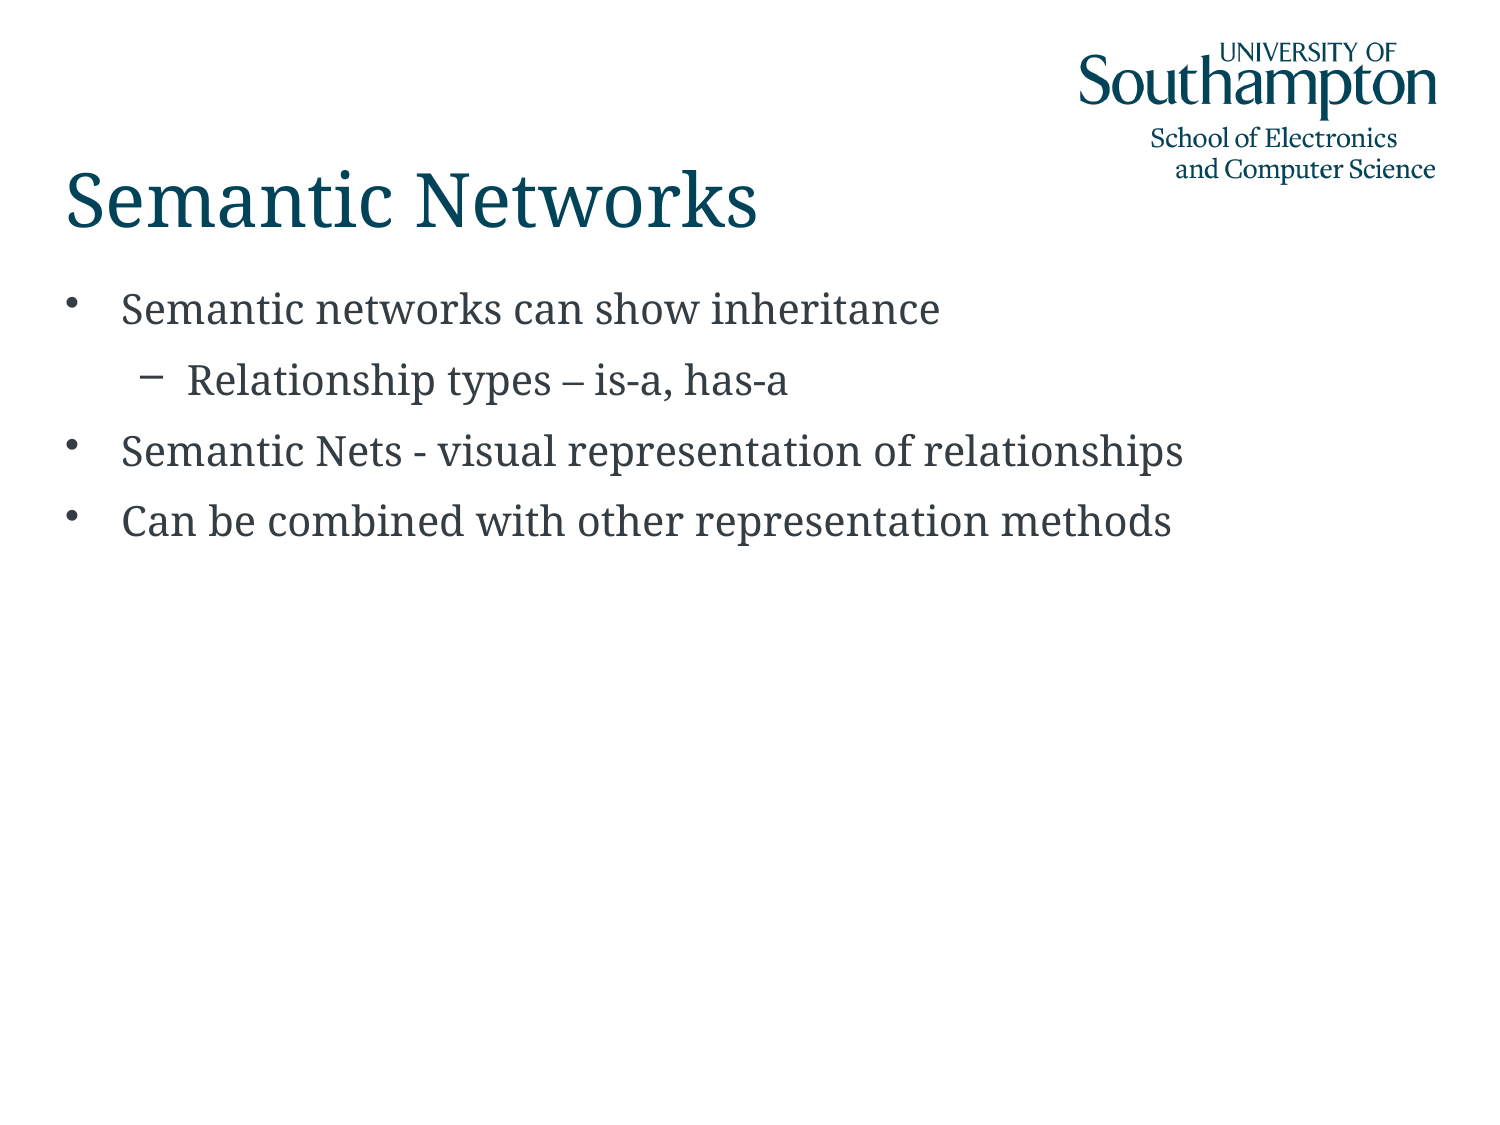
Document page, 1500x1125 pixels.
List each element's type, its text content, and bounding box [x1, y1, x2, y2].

picture [1080, 71, 1102, 101]
picture [1242, 42, 1251, 53]
list Semantic networks can show inheritance Relationship types – is-a, has-a Semantic Nets - visual representation of relationships Can be combined with other representation methods [50, 275, 1450, 1000]
title Semantic Networks [50, 149, 1450, 250]
picture [1080, 42, 1437, 149]
